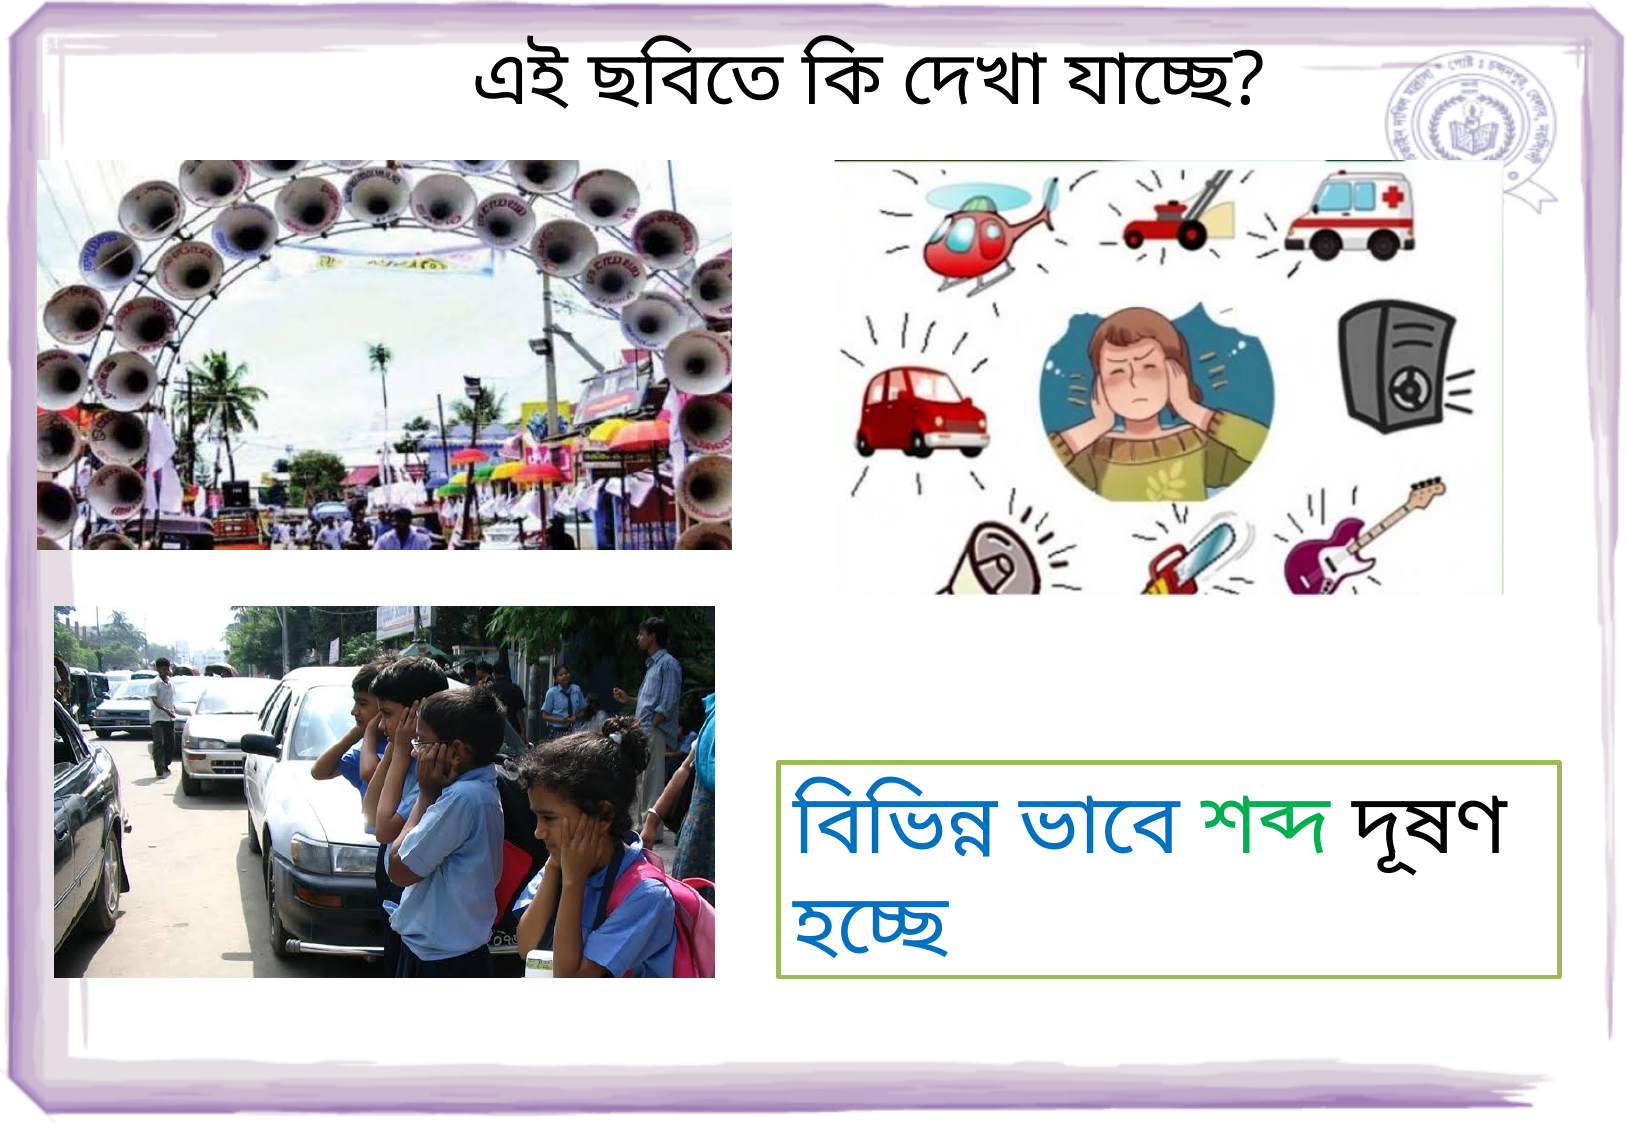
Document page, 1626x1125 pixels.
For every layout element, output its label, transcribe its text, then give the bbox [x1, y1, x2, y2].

text_box এই ছবিতে কি দেখা যাচ্ছে? [437, 21, 1300, 127]
text_box বিভিন্ন ভাবে শব্দ দূষণ হচ্ছে [776, 760, 1562, 979]
picture [0, 0, 1626, 1125]
